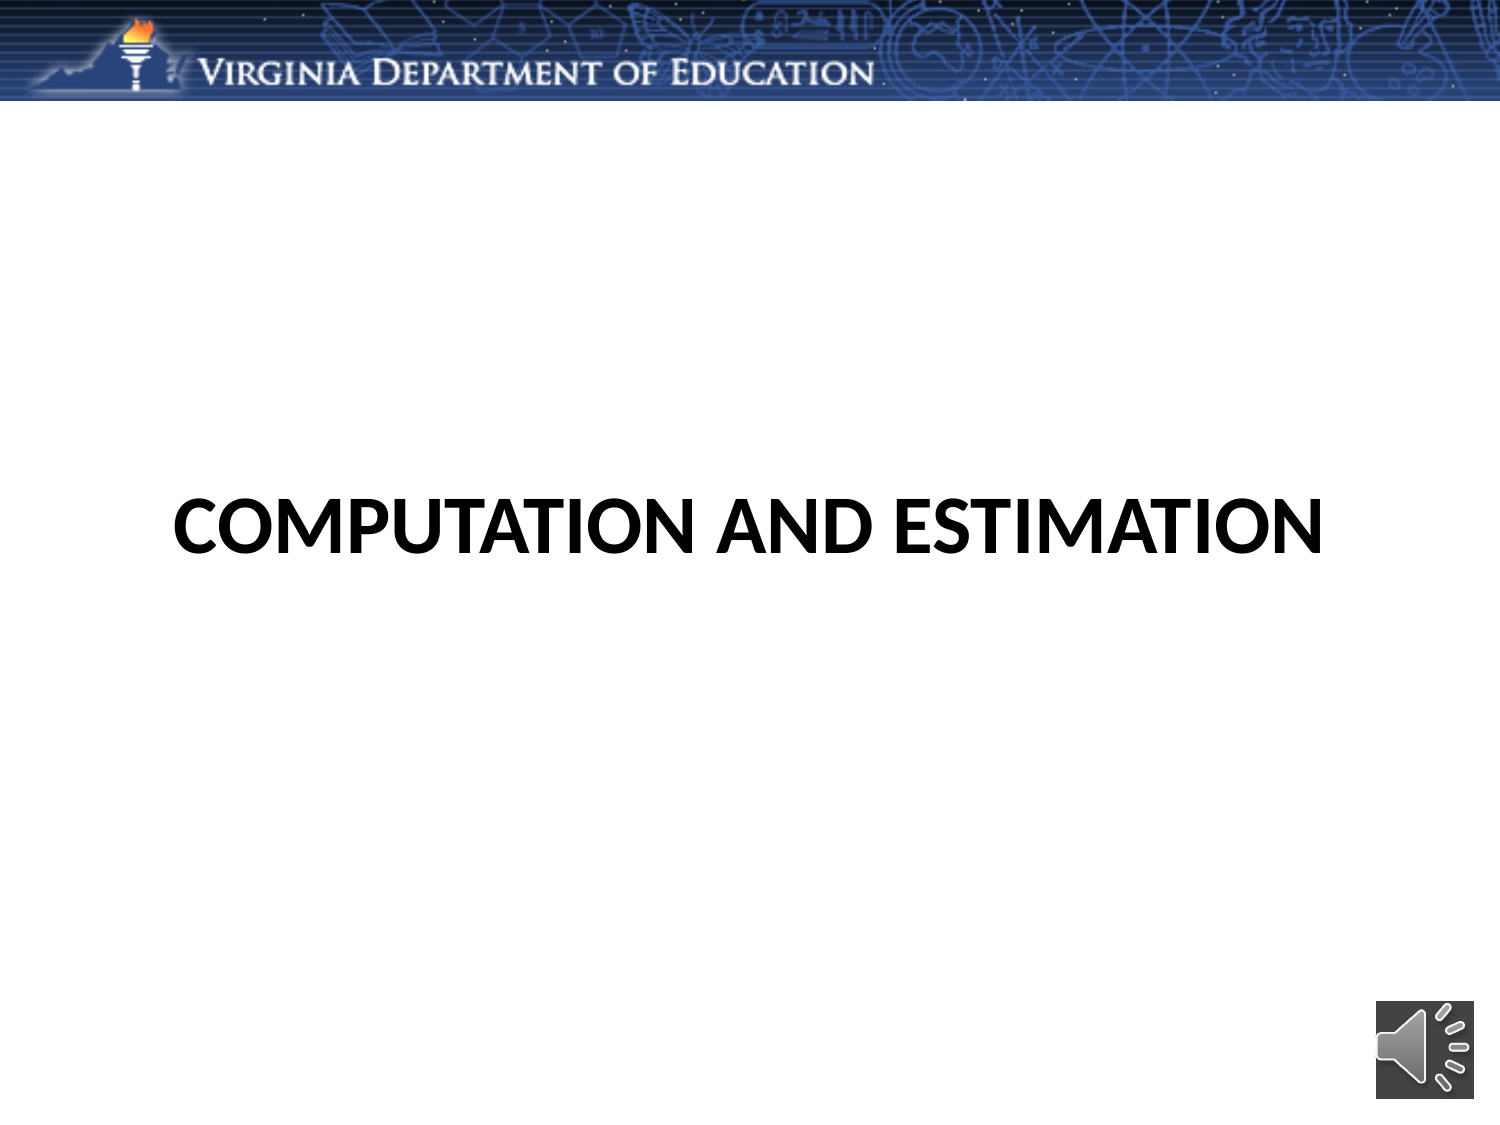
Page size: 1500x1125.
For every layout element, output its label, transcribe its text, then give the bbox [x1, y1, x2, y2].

picture [1374, 999, 1476, 1101]
slide_number 17 [1124, 1062, 1476, 1125]
picture [0, 0, 1500, 101]
title Computation and Estimation [112, 462, 1388, 638]
